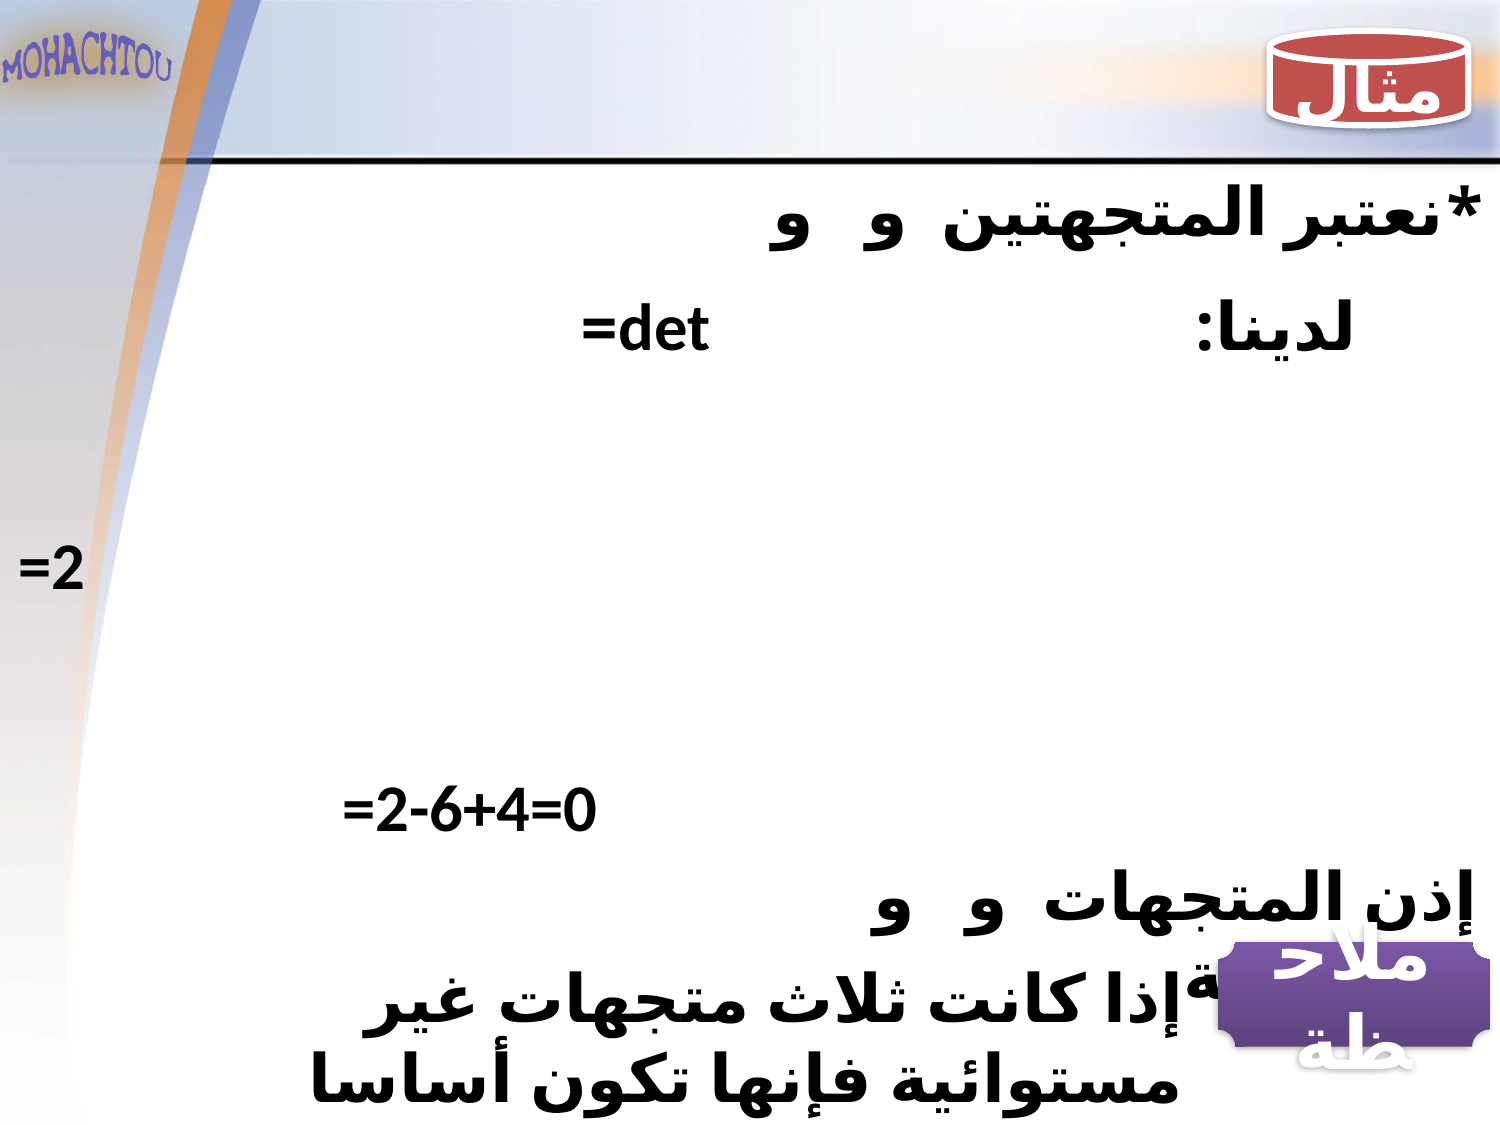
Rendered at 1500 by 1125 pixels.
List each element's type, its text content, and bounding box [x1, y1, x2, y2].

text_box إذا كانت ثلاث متجهات غير مستوائية فإنها تكون أساسا للفضاء المتجهي 𝒱3 [64, 948, 1199, 1125]
text_box مثال [1266, 27, 1472, 129]
text_box =2-6+4=0 [327, 757, 659, 853]
picture [1199, 984, 1206, 990]
picture [0, 0, 1500, 1125]
text_box ملاحظة [1217, 941, 1490, 1047]
